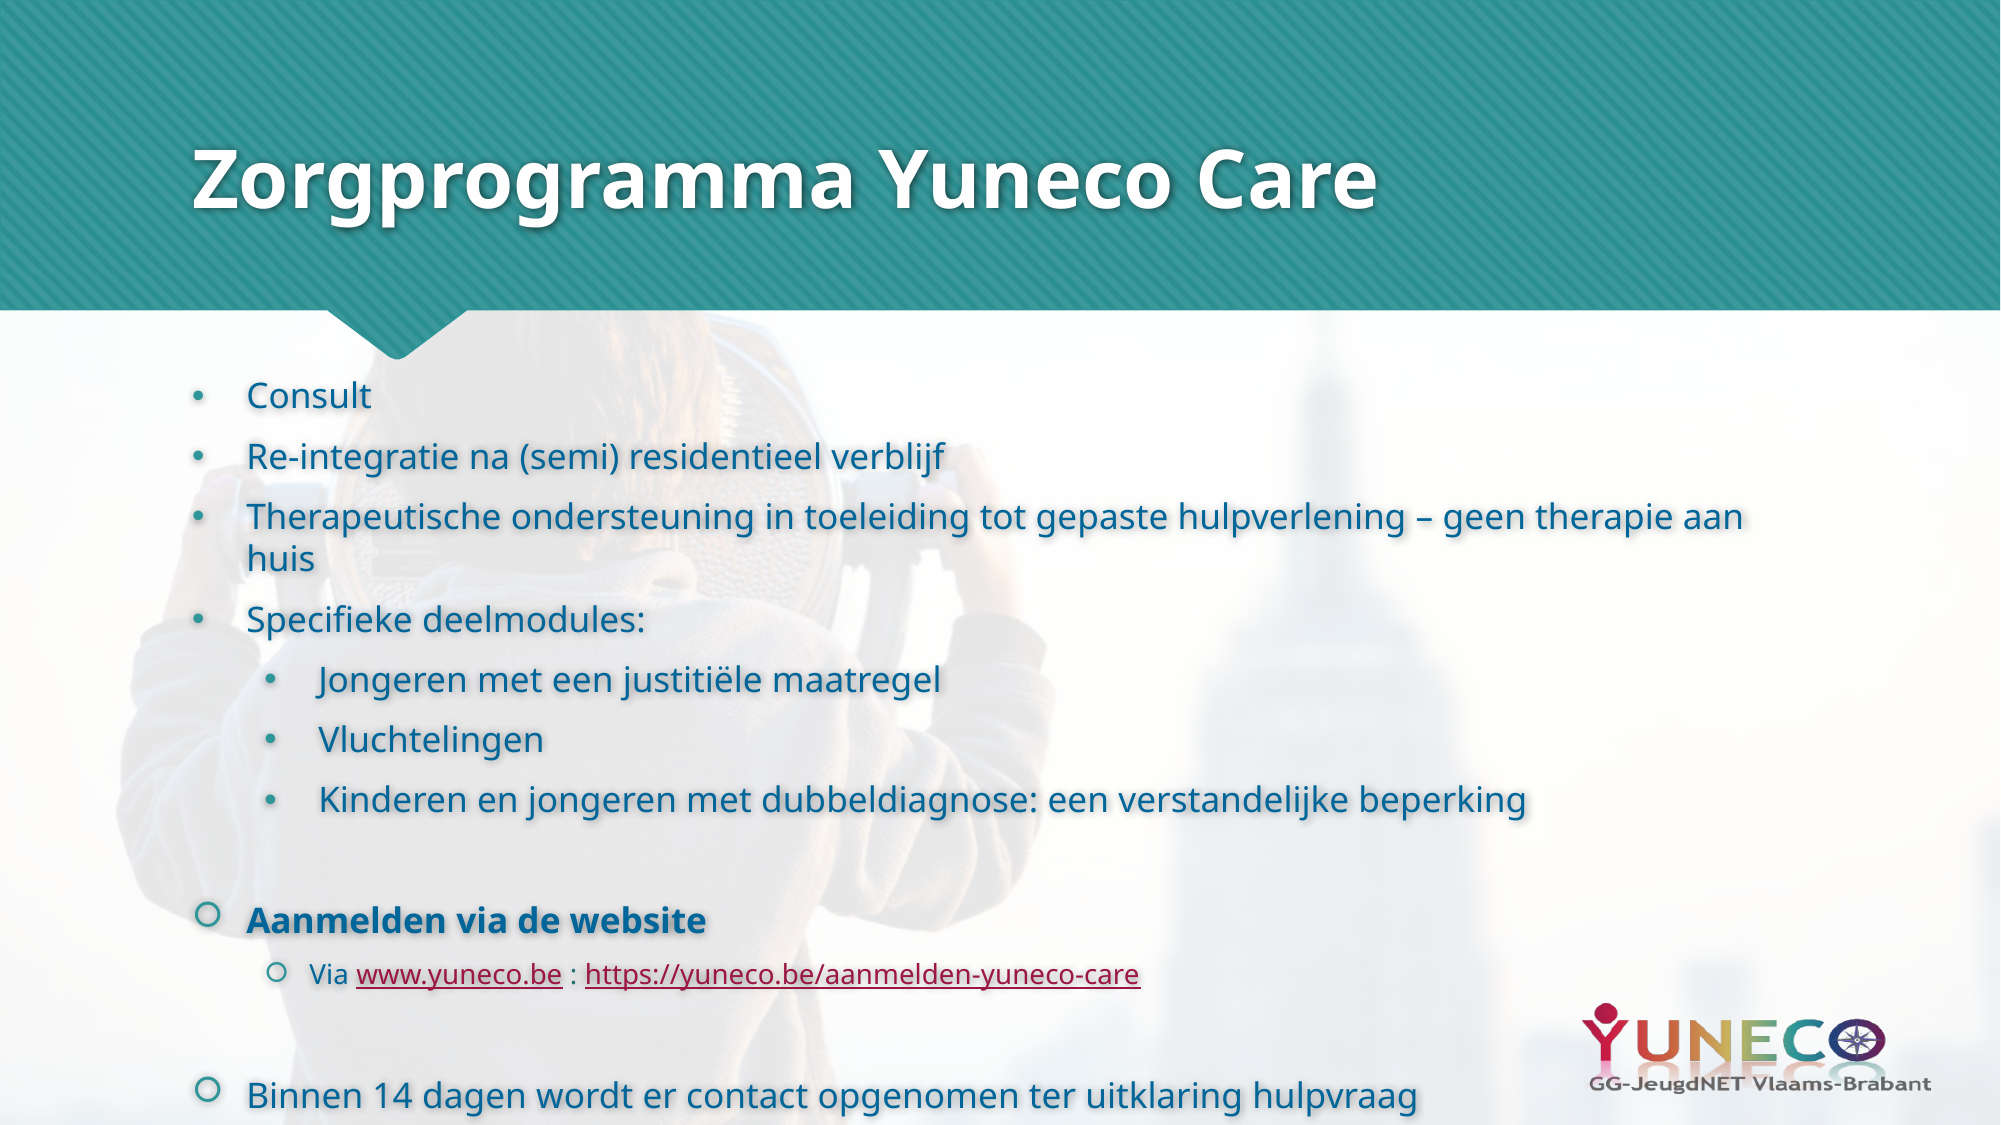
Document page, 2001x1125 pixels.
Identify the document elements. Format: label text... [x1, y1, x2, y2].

list Consult Re-integratie na (semi) residentieel verblijf Therapeutische ondersteuning in toeleiding tot gepaste hulpverlening – geen therapie aan huis Specifieke deelmodules: Jongeren met een justitiële maatregel Vluchtelingen Kinderen en jongeren met dubbeldiagnose: een verstandelijke beperking Aanmelden via de website Via www.yuneco.be : https://yuneco.be/aanmelden-yuneco-care Binnen 14 dagen wordt er contact opgenomen ter uitklaring hulpvraag [177, 364, 1823, 1125]
picture [0, 311, 2001, 1125]
title Zorgprogramma Yuneco Care [177, 73, 1823, 233]
